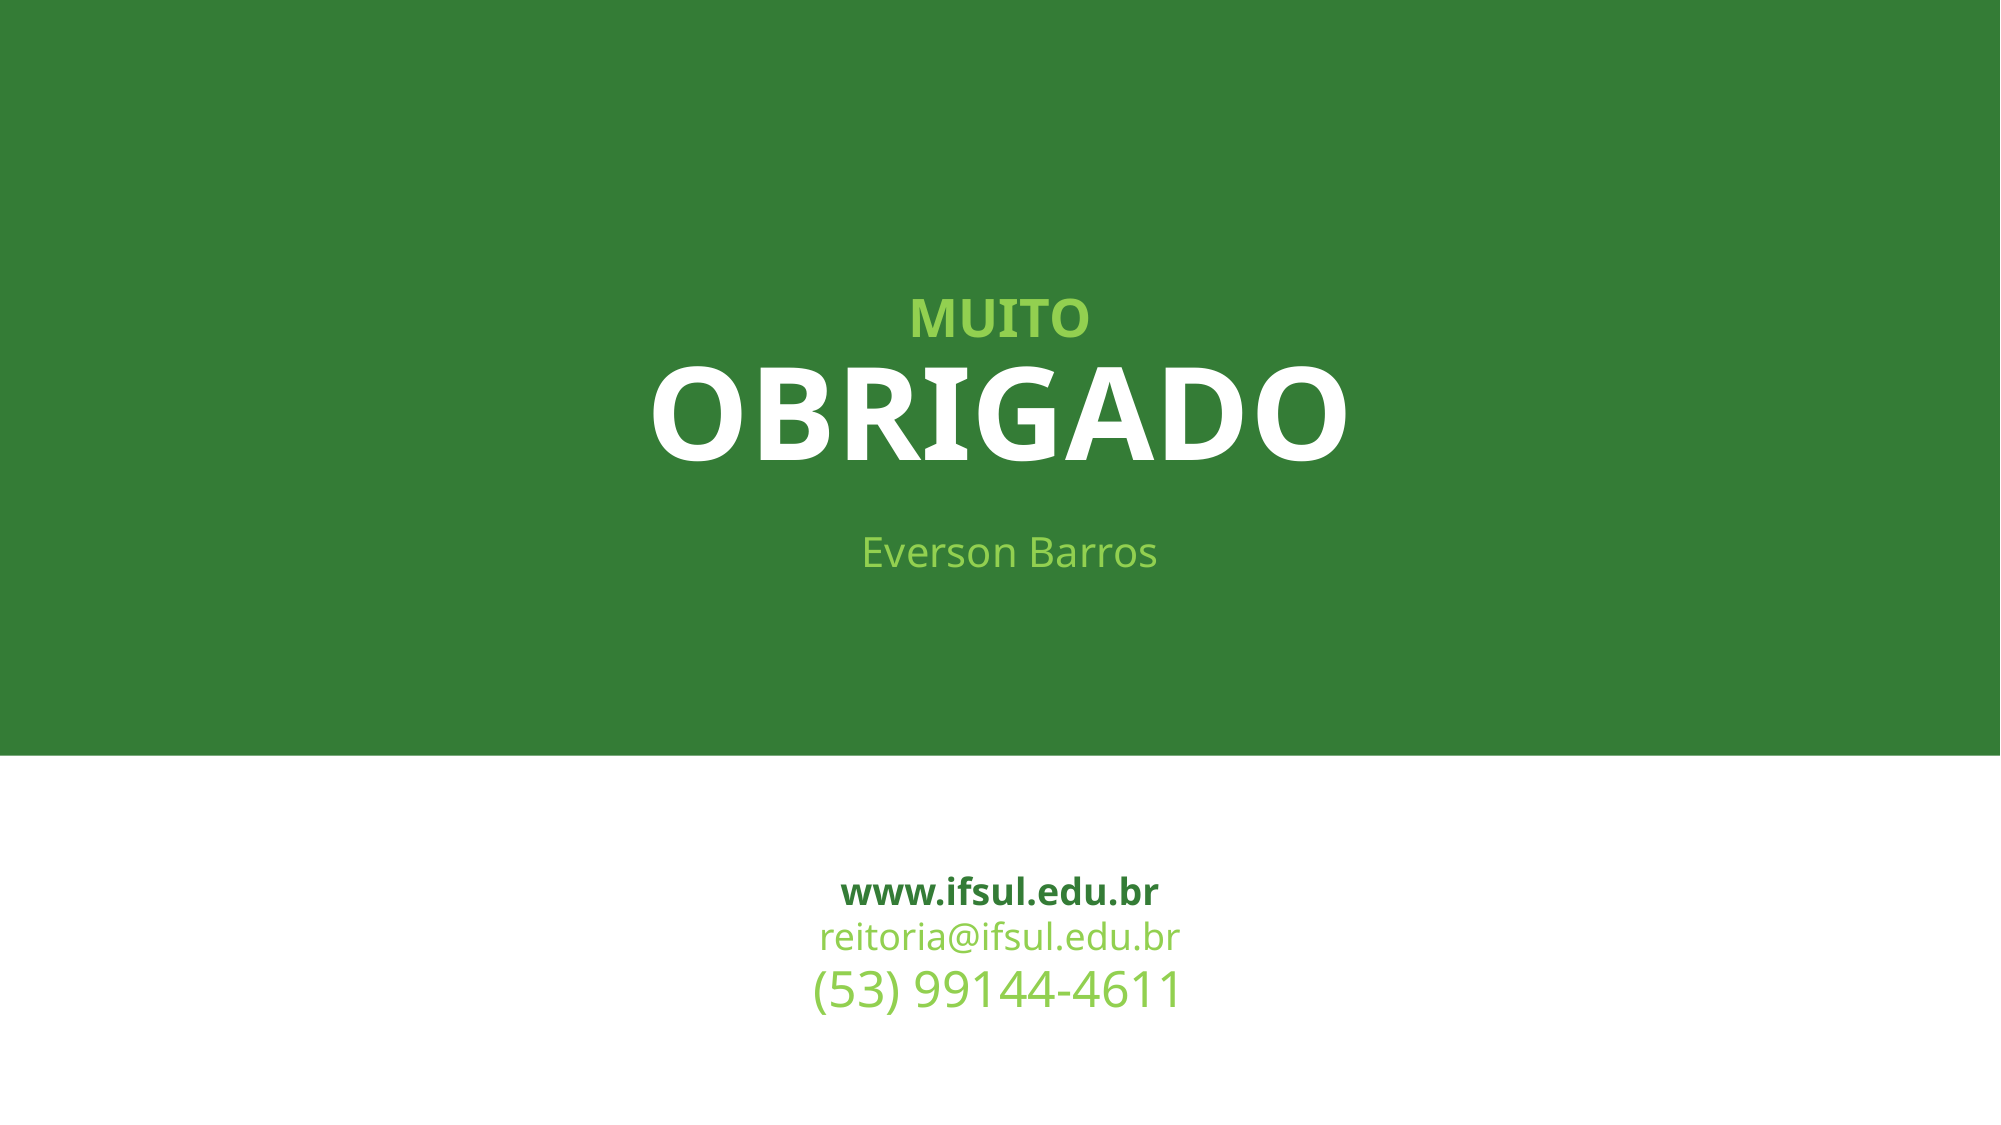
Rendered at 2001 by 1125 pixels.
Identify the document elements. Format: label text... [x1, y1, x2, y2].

text_box Everson Barros [487, 517, 1533, 614]
title MUITO OBRIGADO [294, 224, 1706, 614]
text_box [0, 0, 2000, 757]
text_box www.ifsul.edu.br reitoria@ifsul.edu.br (53) 99144-4611 [500, 860, 1500, 1026]
